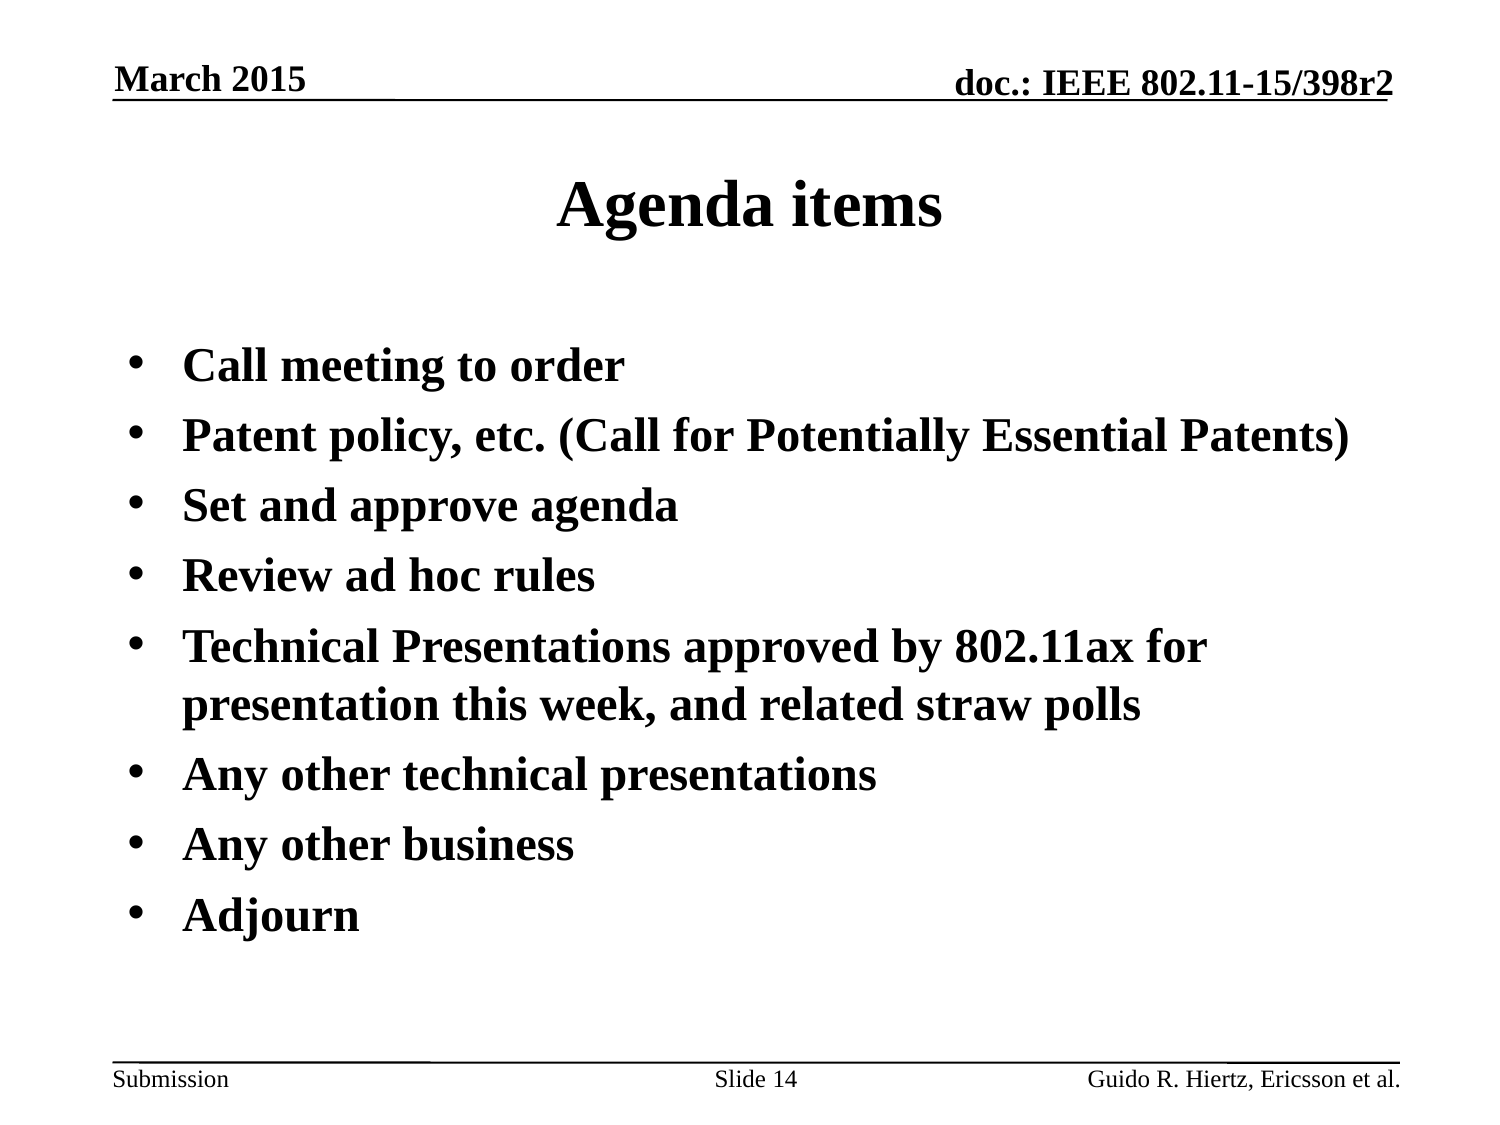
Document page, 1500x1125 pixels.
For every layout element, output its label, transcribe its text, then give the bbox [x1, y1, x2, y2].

title Agenda items [112, 112, 1388, 288]
slide_number Slide 14 [712, 1061, 800, 1123]
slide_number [114, 54, 423, 100]
list Call meeting to order Patent policy, etc. (Call for Potentially Essential Patents) Set and approve agenda Review ad hoc rules Technical Presentations approved by 802.11ax for presentation this week, and related straw polls Any other technical presentations Any other business Adjourn [112, 324, 1388, 1000]
footer Guido R. Hiertz, Ericsson et al. [878, 1061, 1402, 1093]
